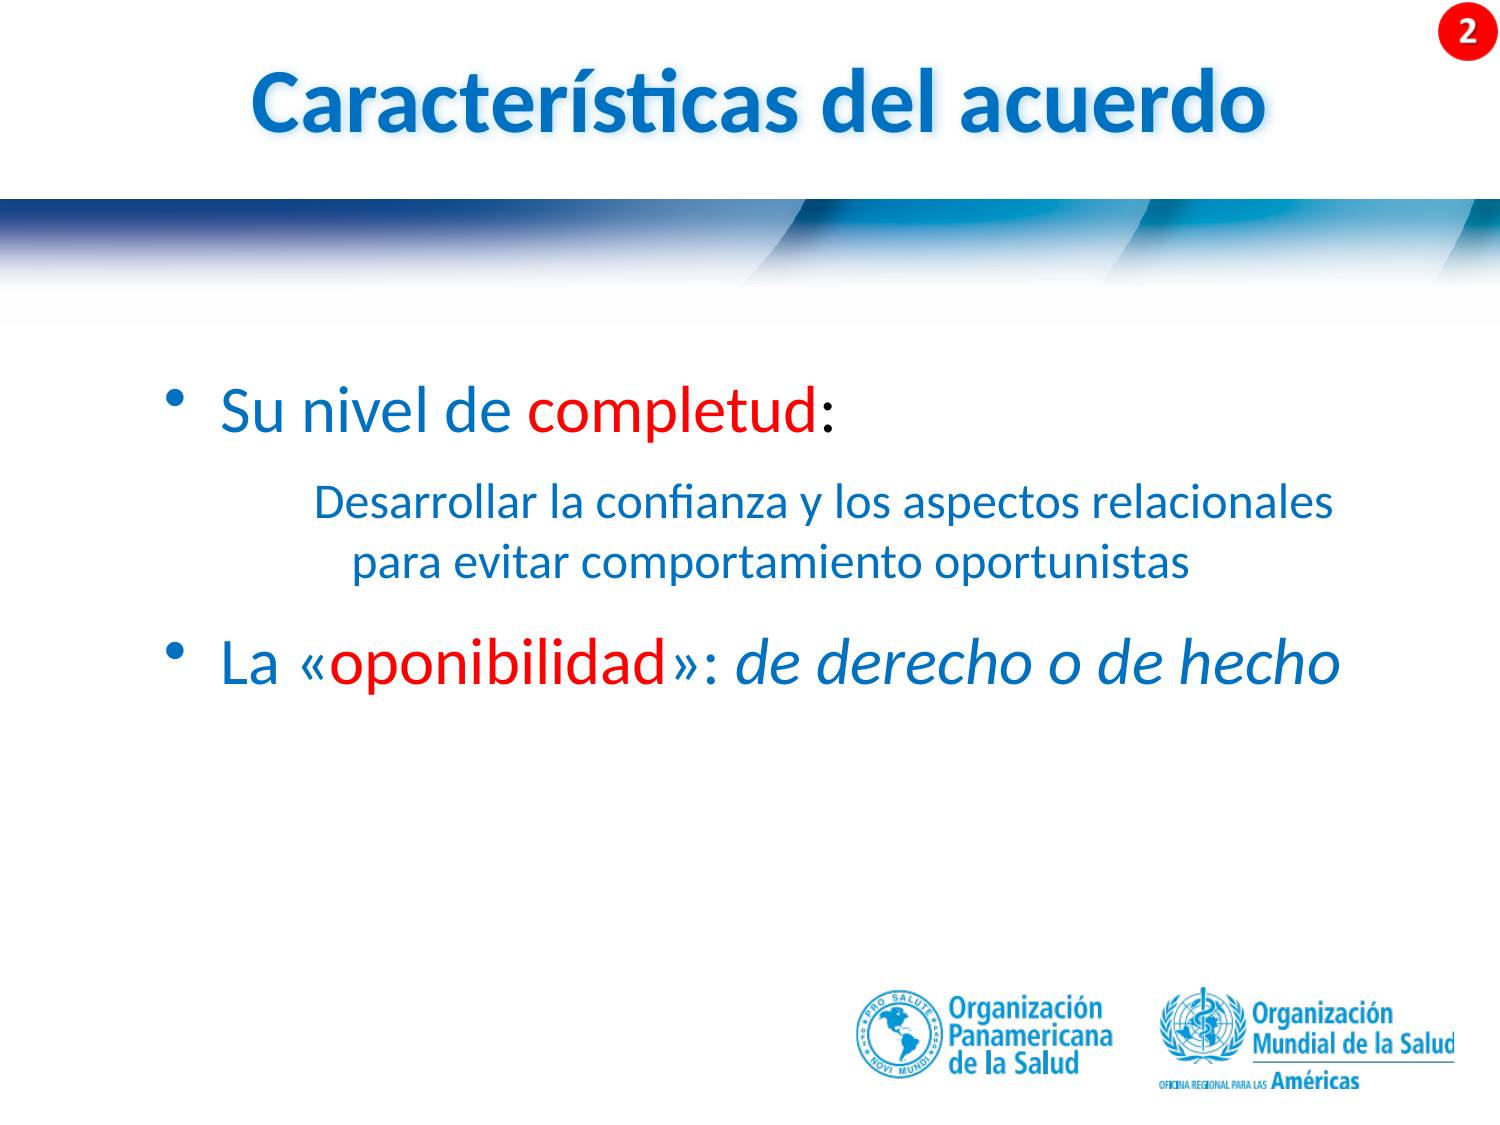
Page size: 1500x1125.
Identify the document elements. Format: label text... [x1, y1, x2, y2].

picture [1433, 0, 1500, 81]
list Su nivel de completud: Desarrollar la confianza y los aspectos relacionales para evitar comportamiento oportunistas La «oponibilidad»: de derecho o de hecho [163, 365, 1423, 1084]
picture [0, 199, 1500, 325]
title Características del acuerdo [74, 1, 1426, 190]
